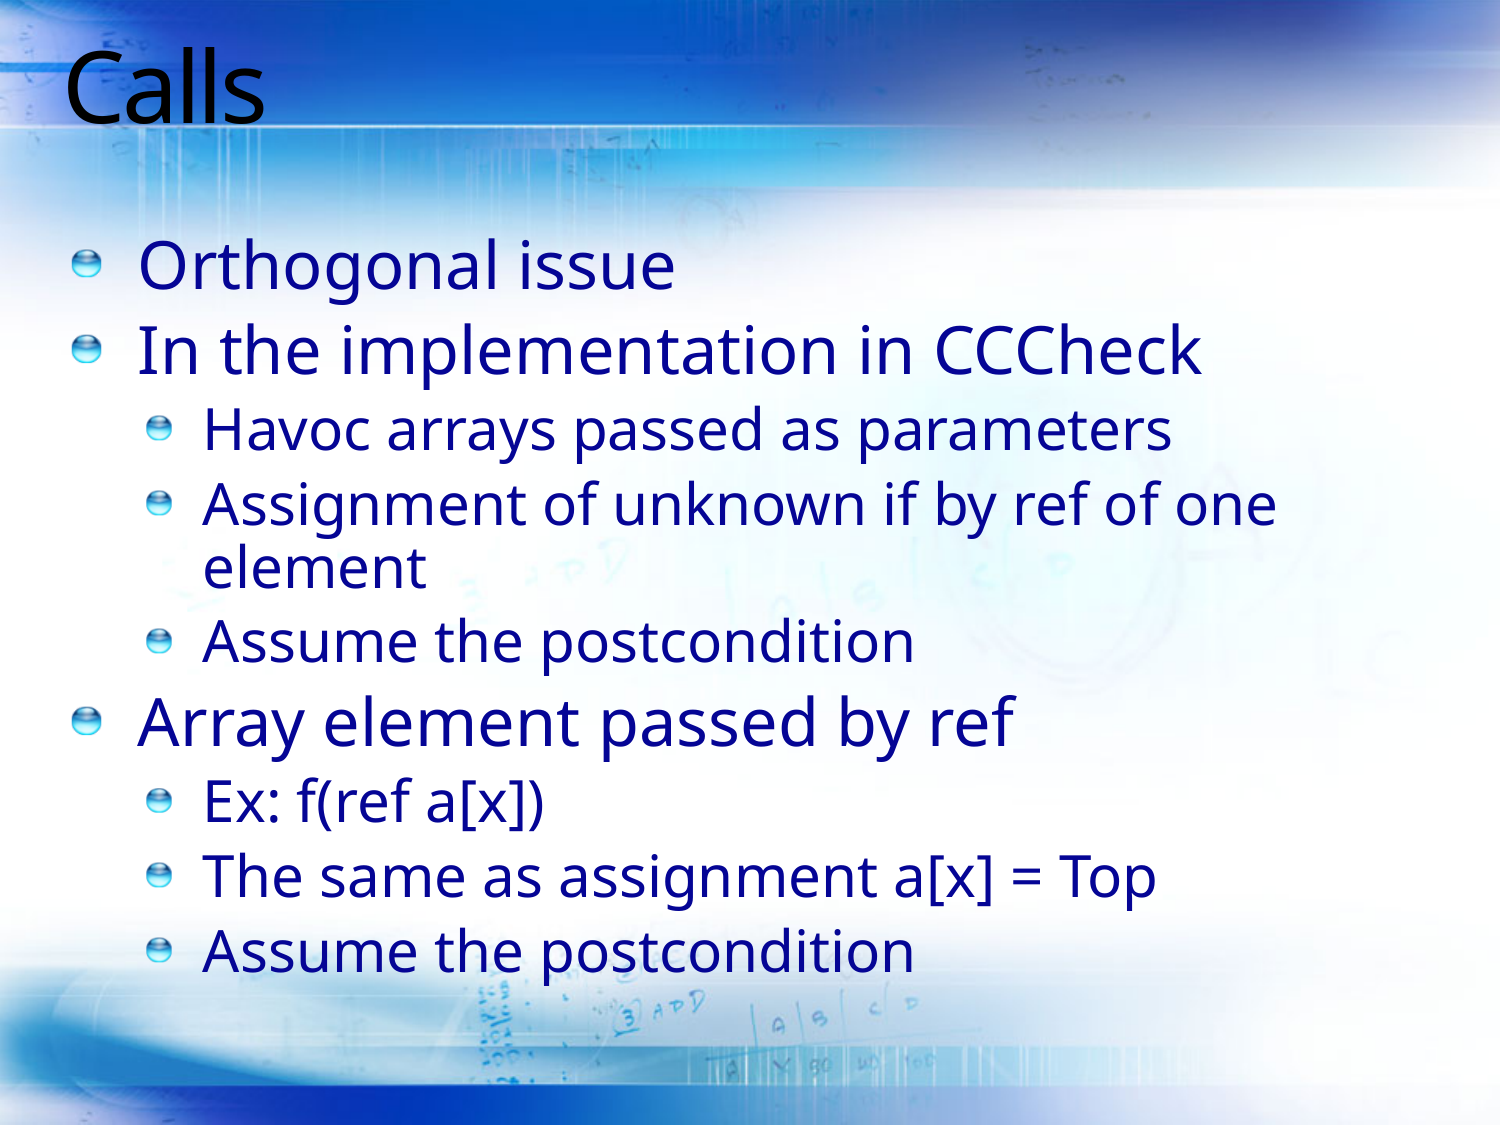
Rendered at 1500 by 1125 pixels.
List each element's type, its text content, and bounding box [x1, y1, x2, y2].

title Calls [62, 37, 1438, 147]
picture [0, 0, 1500, 1125]
list Orthogonal issue In the implementation in CCCheck Havoc arrays passed as parameters Assignment of unknown if by ref of one element Assume the postcondition Array element passed by ref Ex: f(ref a[x]) The same as assignment a[x] = Top Assume the postcondition [62, 231, 1438, 1104]
